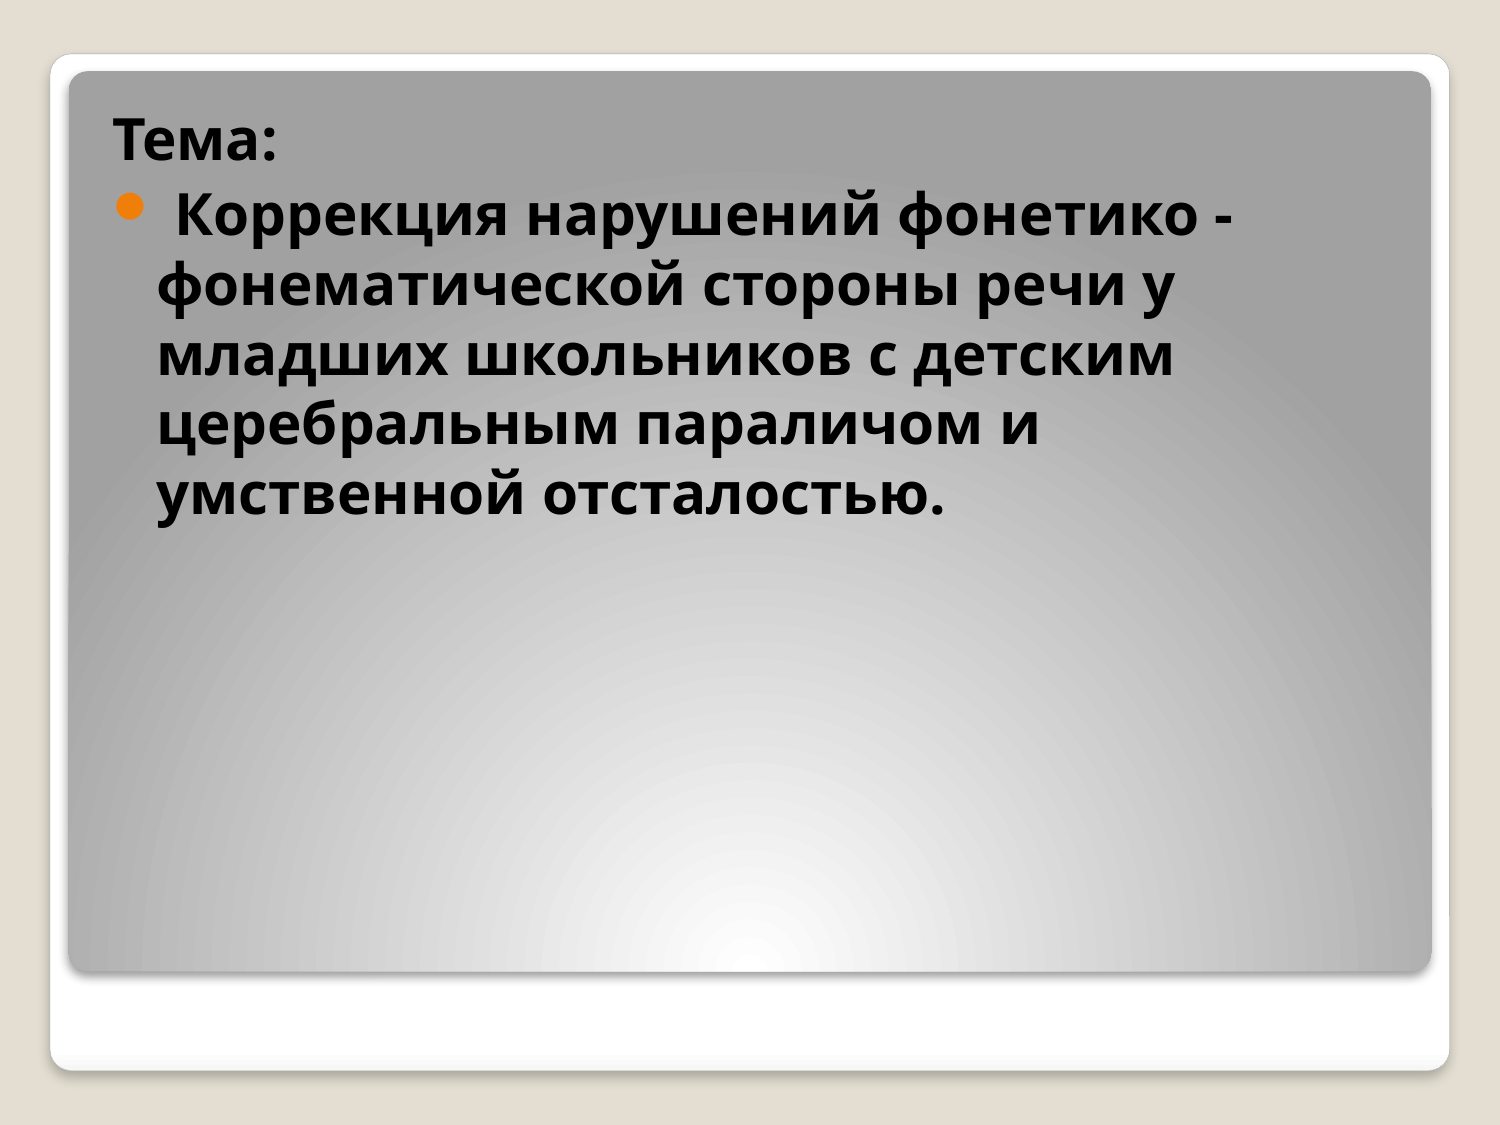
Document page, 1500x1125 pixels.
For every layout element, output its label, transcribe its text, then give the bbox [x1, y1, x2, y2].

list Тема: Коррекция нарушений фонетико - фонематической стороны речи у младших школьников с детским церебральным параличом и умственной отсталостью. [82, 86, 1426, 775]
